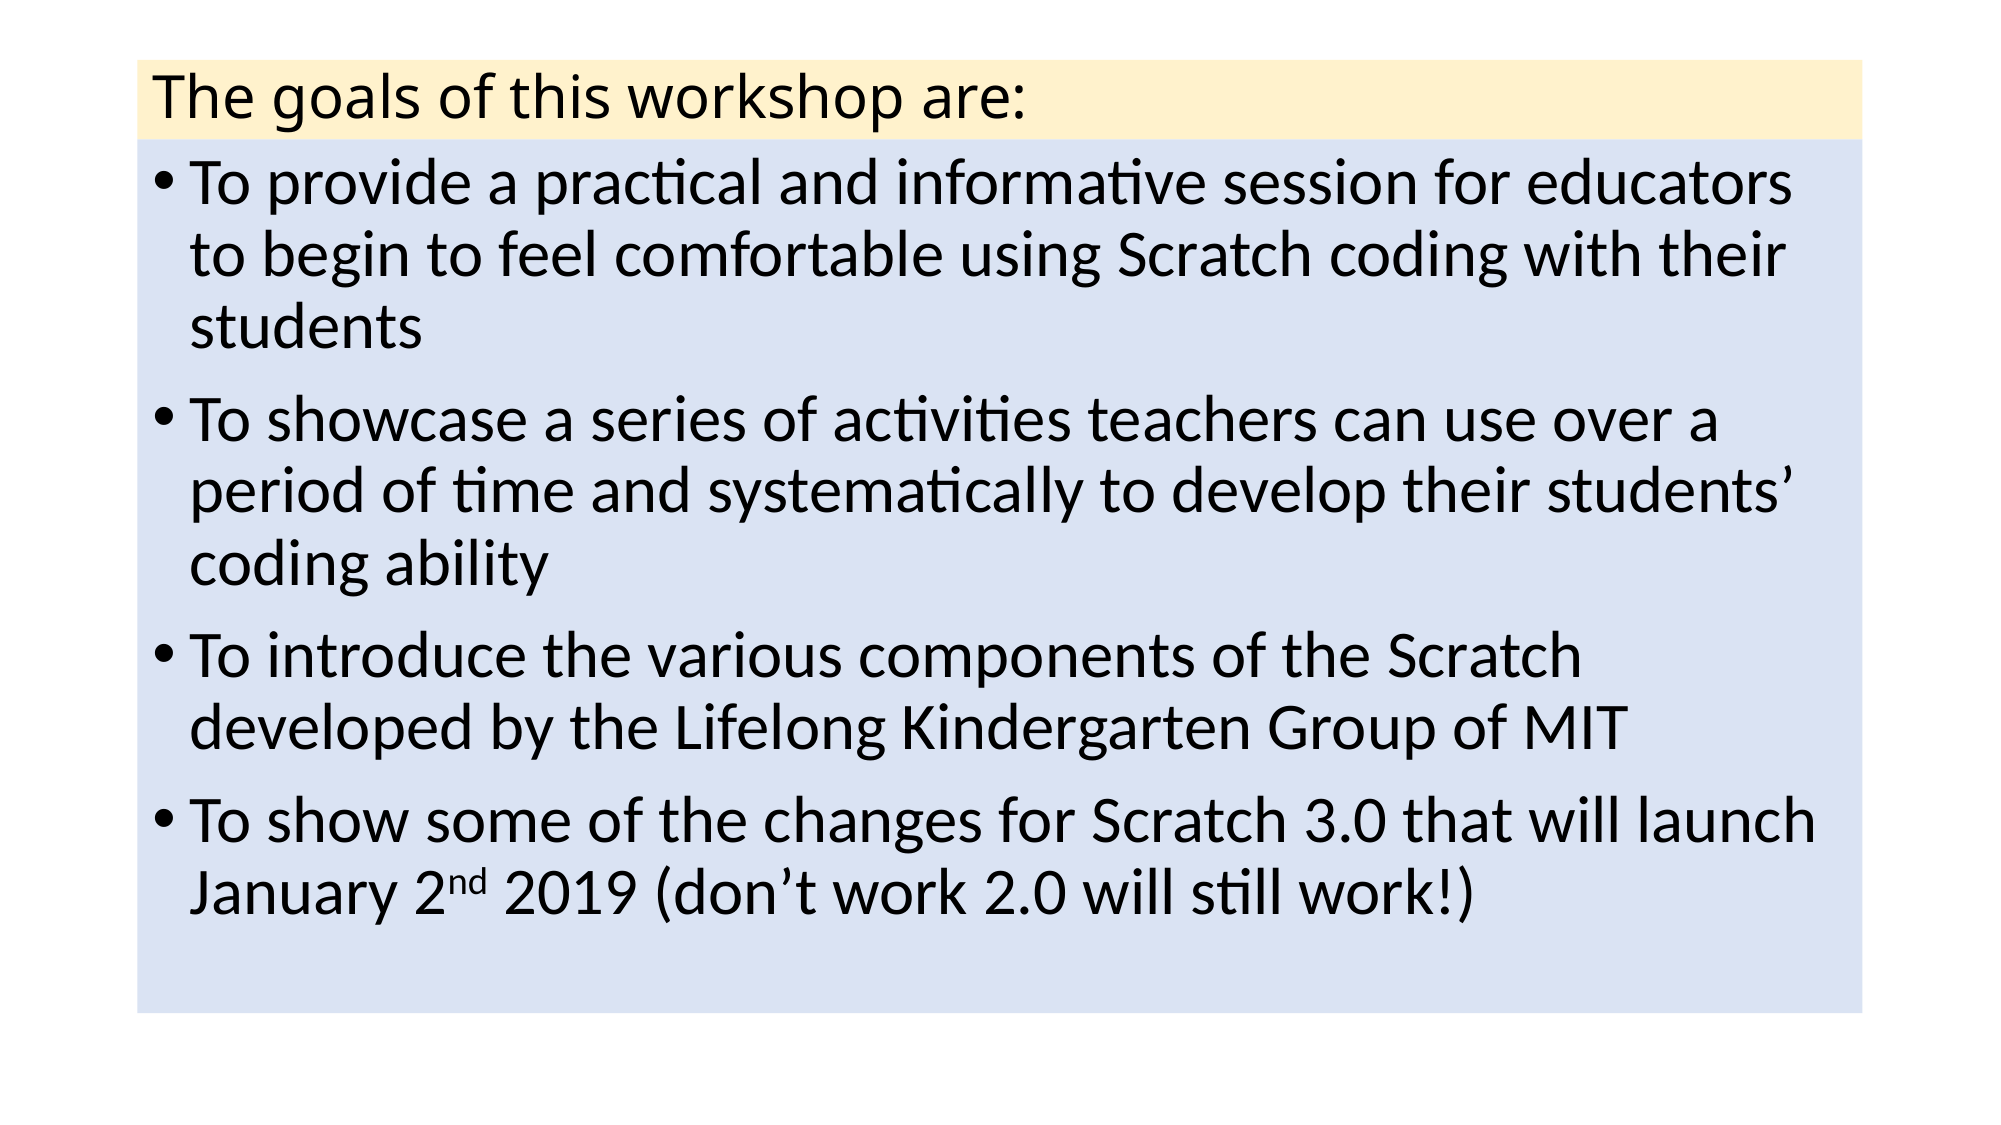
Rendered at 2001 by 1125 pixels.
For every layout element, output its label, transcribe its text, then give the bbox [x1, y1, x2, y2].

list To provide a practical and informative session for educators to begin to feel comfortable using Scratch coding with their students To showcase a series of activities teachers can use over a period of time and systematically to develop their students’ coding ability To introduce the various components of the Scratch developed by the Lifelong Kindergarten Group of MIT To show some of the changes for Scratch 3.0 that will launch January 2nd 2019 (don’t work 2.0 will still work!) [137, 139, 1863, 1014]
title The goals of this workshop are: [137, 59, 1863, 139]
